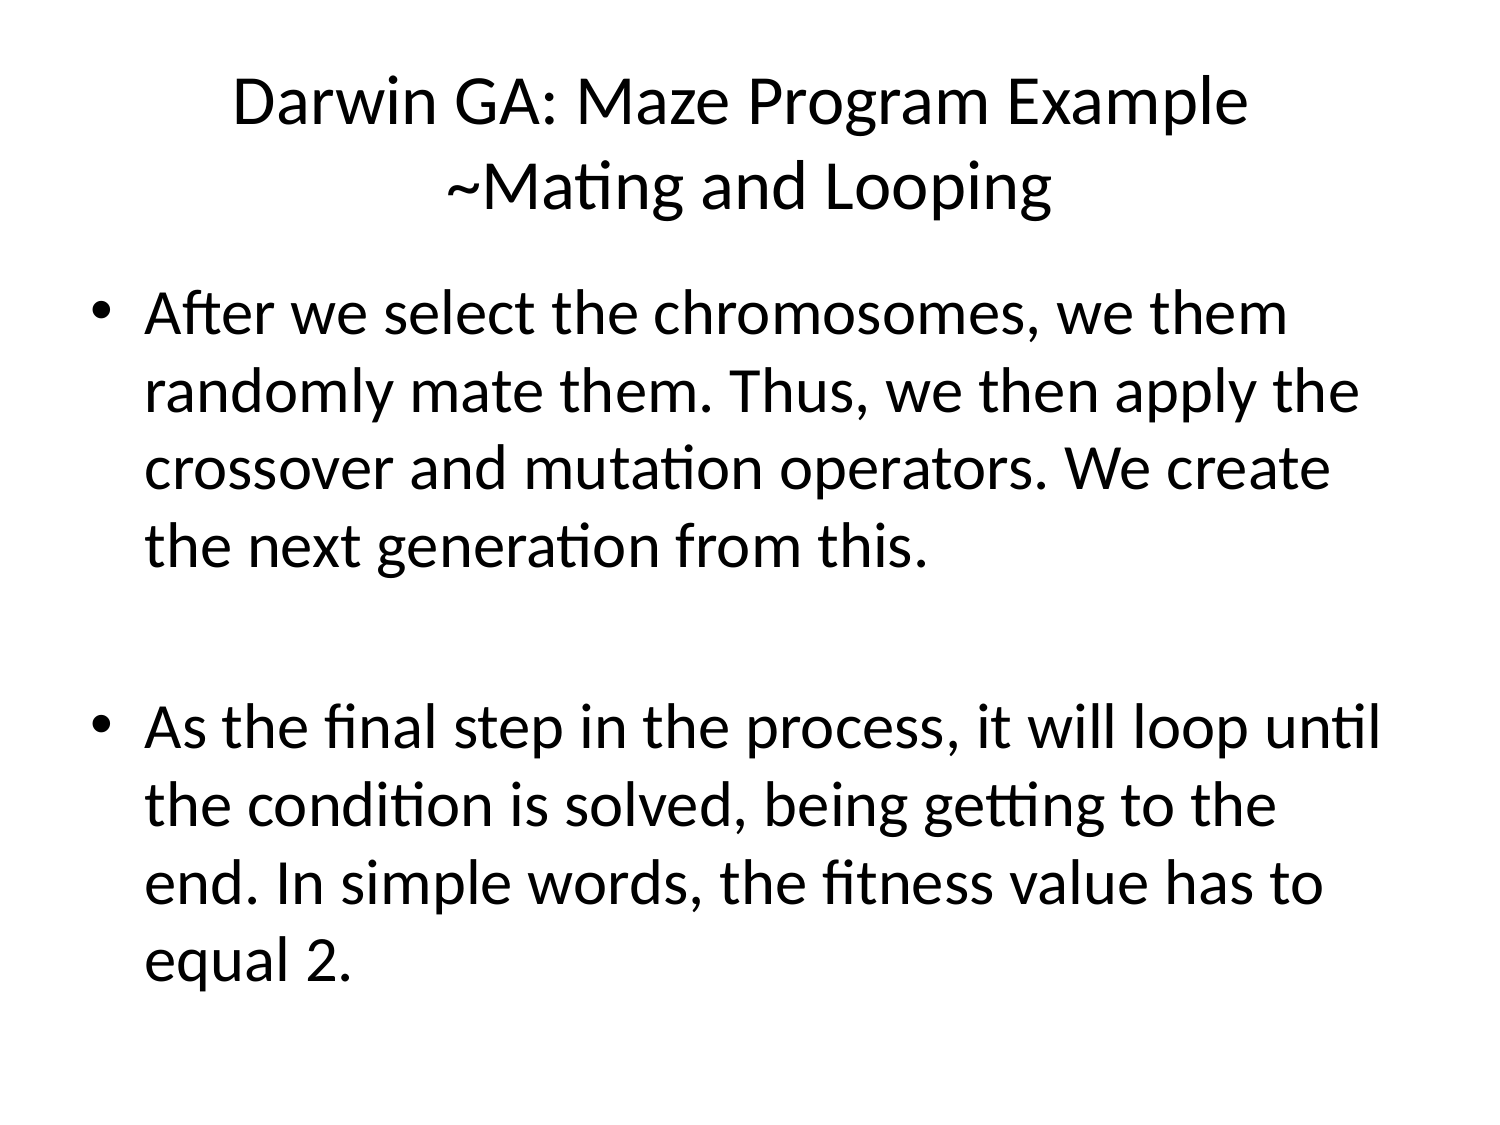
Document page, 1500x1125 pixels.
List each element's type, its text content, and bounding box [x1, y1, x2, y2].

title Darwin GA: Maze Program Example ~Mating and Looping [75, 45, 1425, 233]
list After we select the chromosomes, we them randomly mate them. Thus, we then apply the crossover and mutation operators. We create the next generation from this. As the final step in the process, it will loop until the condition is solved, being getting to the end. In simple words, the fitness value has to equal 2. [75, 262, 1425, 1005]
